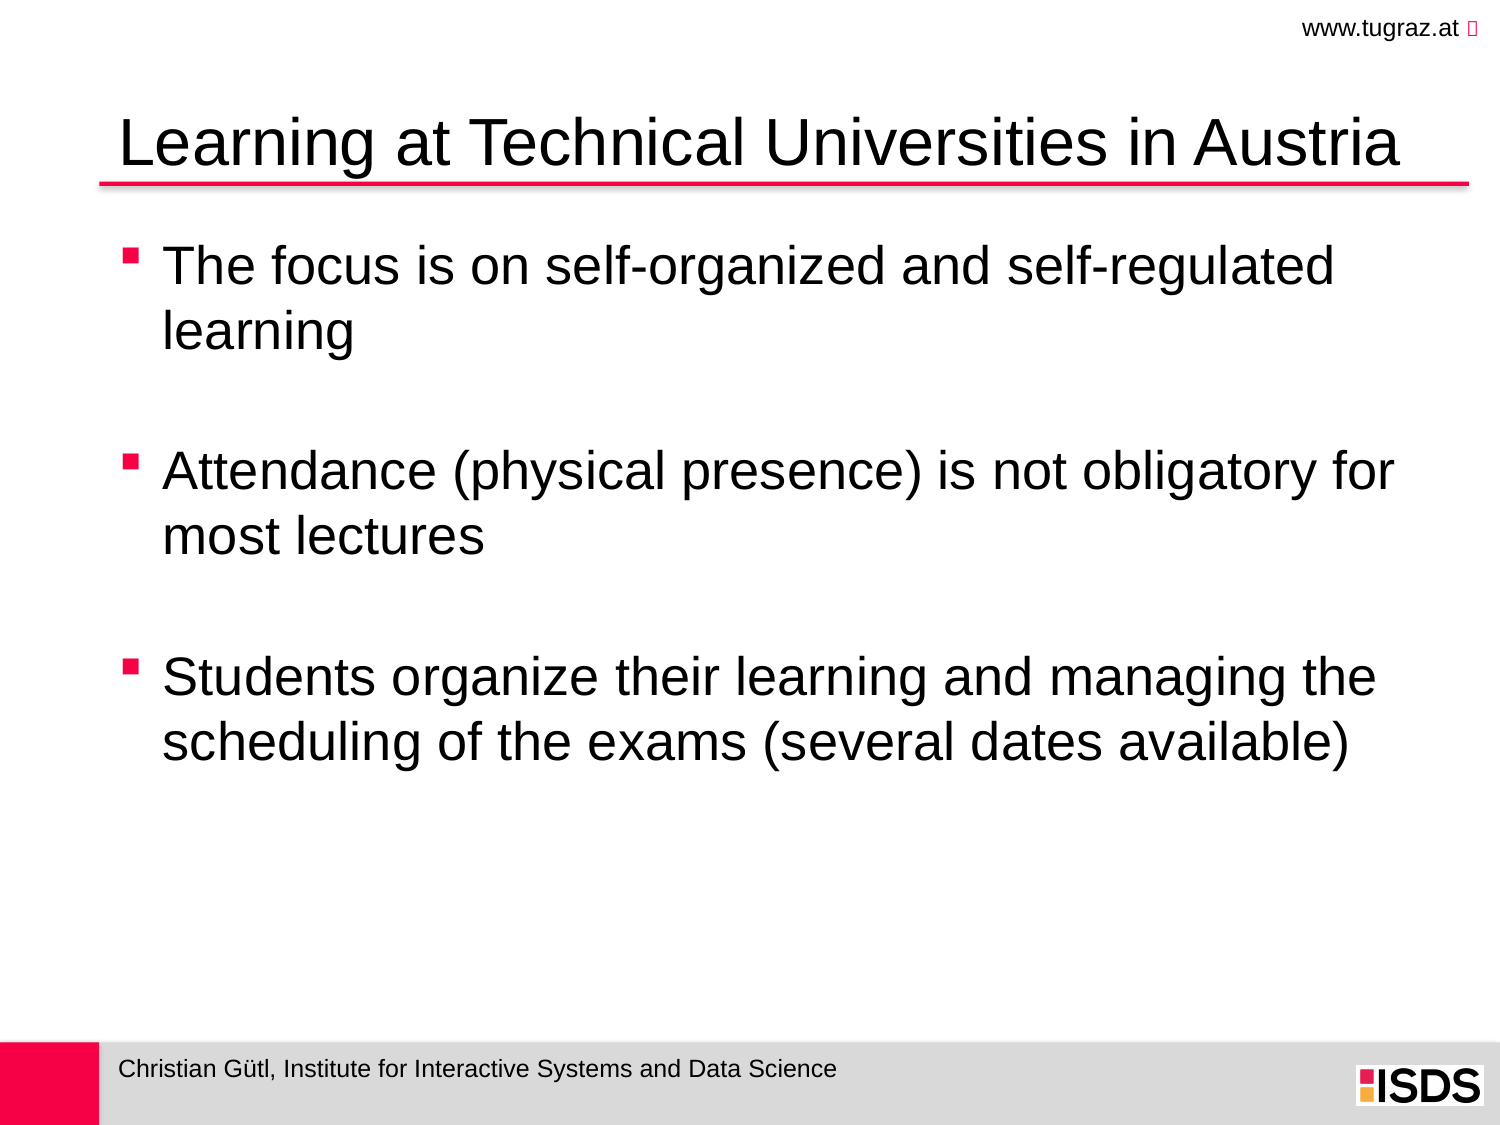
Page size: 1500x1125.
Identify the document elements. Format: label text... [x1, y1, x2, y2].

picture [1356, 1065, 1484, 1106]
text_box The focus is on self-organized and self-regulated learning Attendance (physical presence) is not obligatory for most lectures Students organize their learning and managing the scheduling of the exams (several dates available) [118, 230, 1468, 1038]
text_box Learning at Technical Universities in Austria [118, 98, 1468, 186]
text_box Christian Gütl, Institute for Interactive Systems and Data Science [118, 1052, 1468, 1095]
